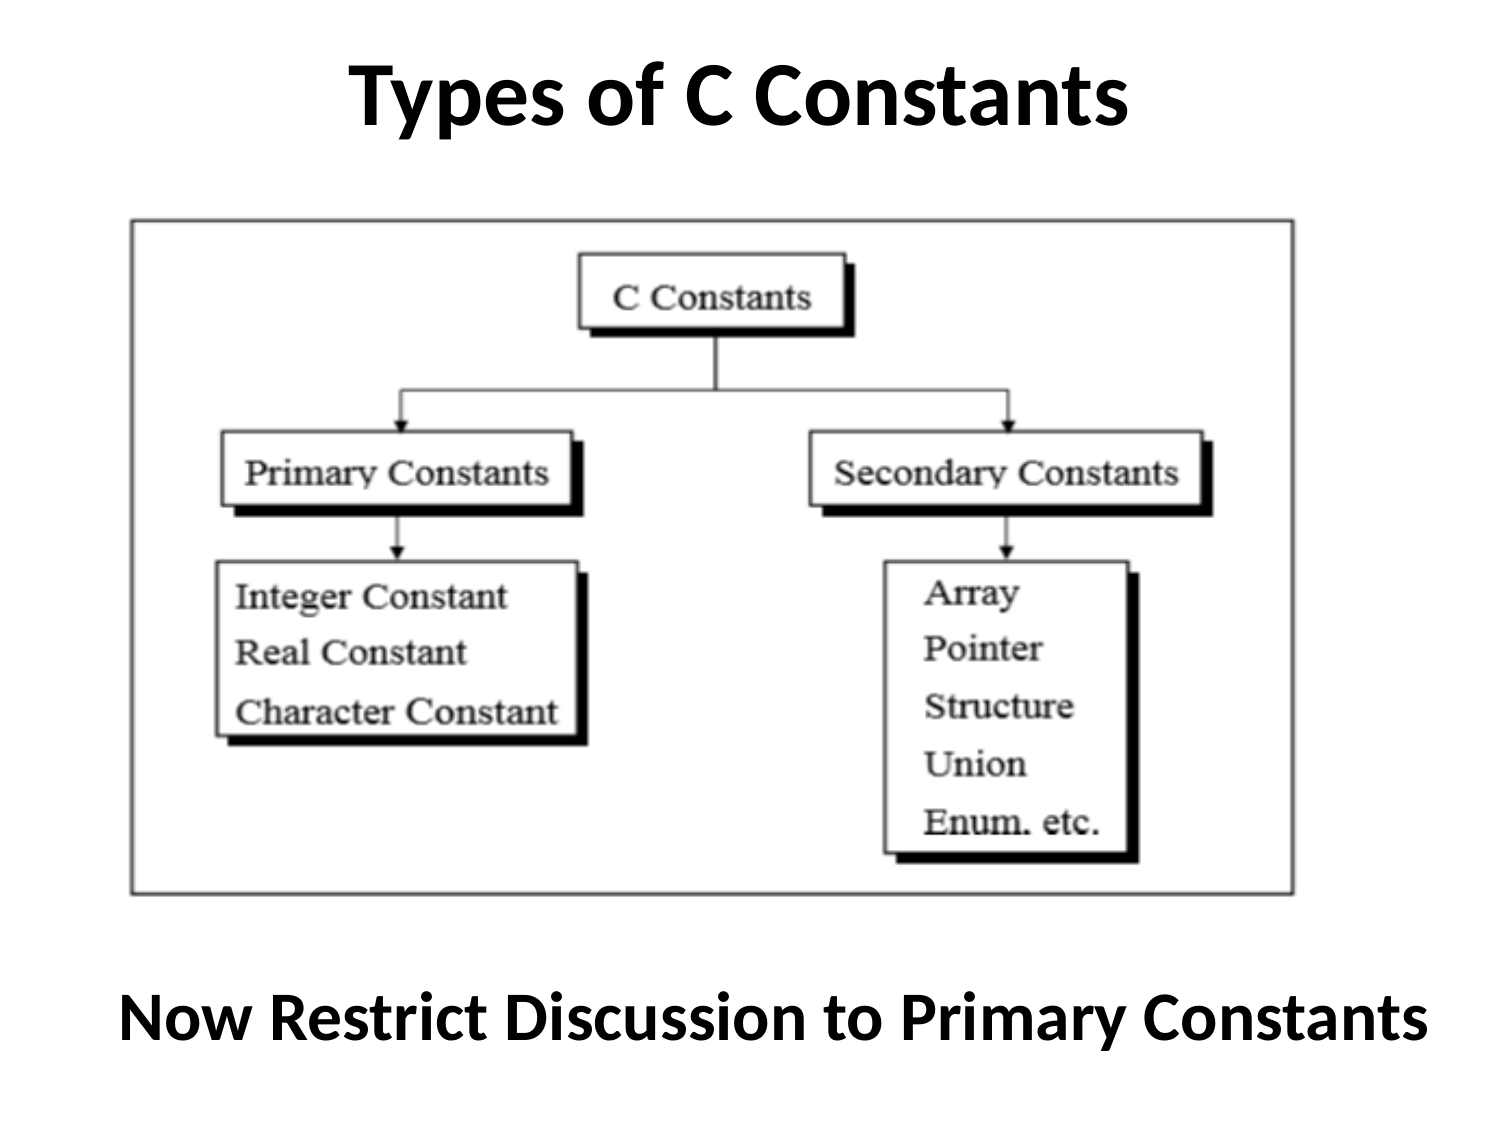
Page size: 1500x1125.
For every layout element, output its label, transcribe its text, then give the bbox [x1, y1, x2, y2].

title Types of C Constants [75, 11, 1425, 166]
text_box Now Restrict Discussion to Primary Constants [99, 935, 1450, 1090]
picture [81, 163, 1395, 903]
